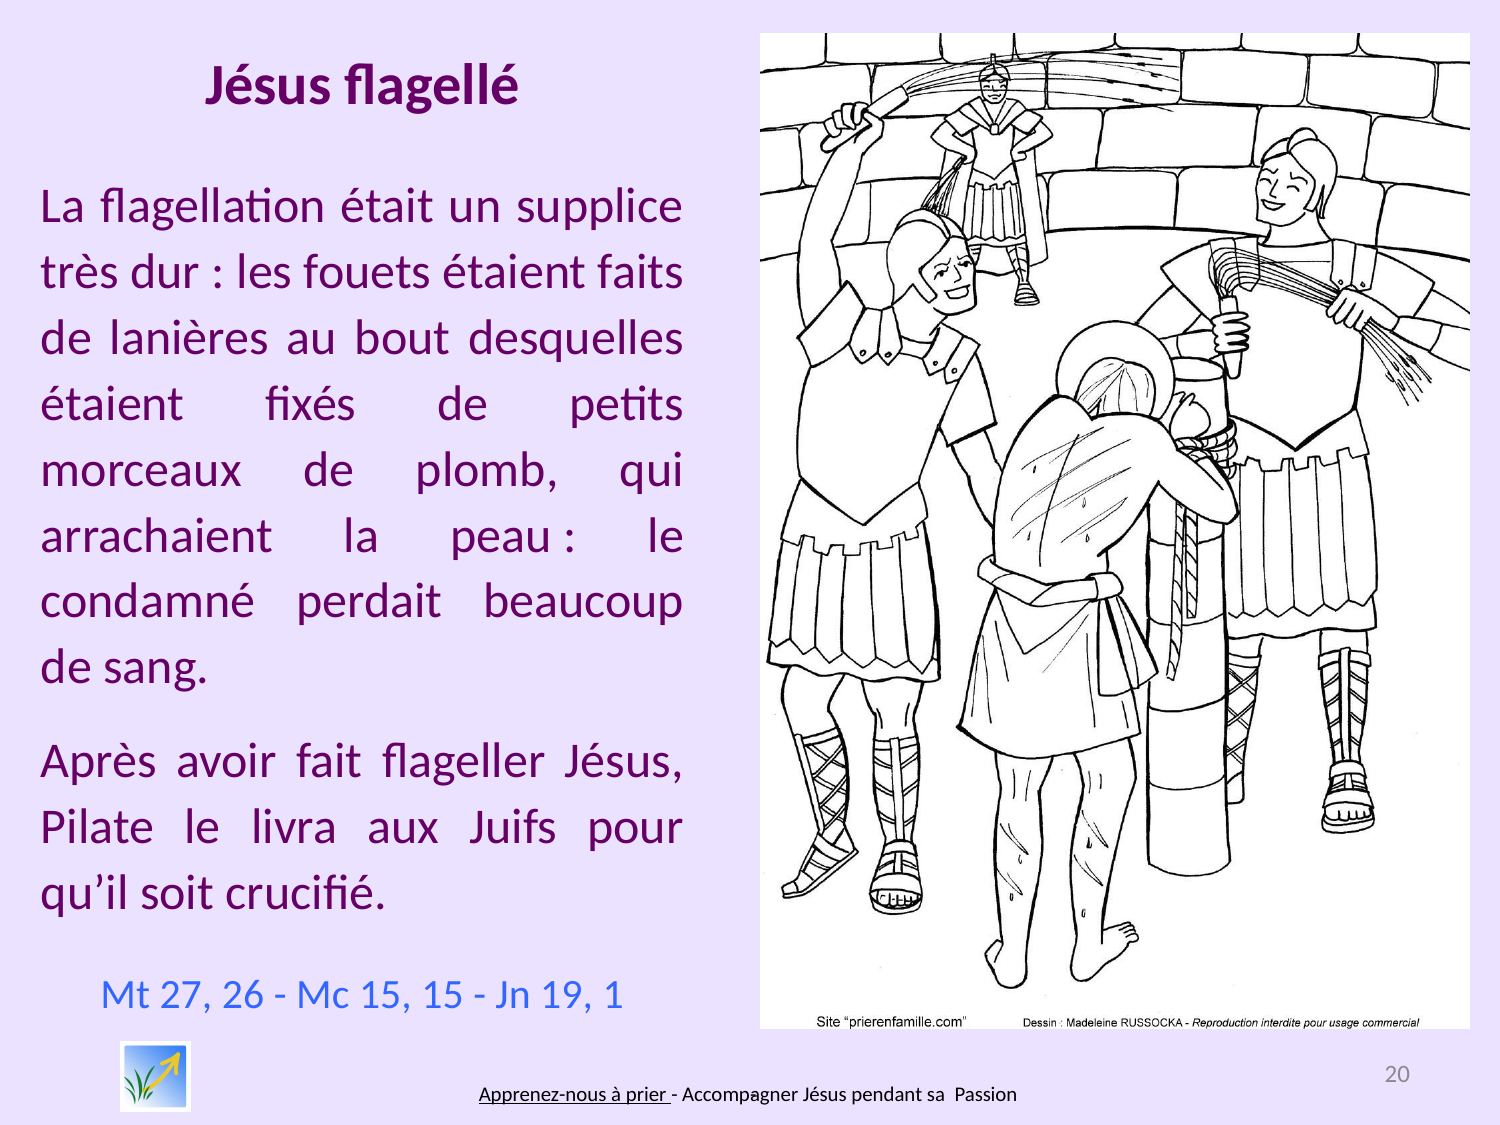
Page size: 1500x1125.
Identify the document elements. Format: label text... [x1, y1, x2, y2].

slide_number 20 [1074, 1042, 1425, 1103]
text_box Apprenez-nous à prier - Accompagner Jésus pendant sa Passion [463, 1072, 1043, 1113]
text_box Jésus flagellé La flagellation était un supplice très dur : les fouets étaient faits de lanières au bout desquelles étaient fixés de petits morceaux de plomb, qui arrachaient la peau : le condamné perdait beaucoup de sang. Après avoir fait flageller Jésus, Pilate le livra aux Juifs pour qu’il soit crucifié. Mt 27, 26 - Mc 15, 15 - Jn 19, 1 [25, 38, 699, 1025]
picture [119, 1040, 191, 1112]
picture [760, 33, 1470, 1030]
